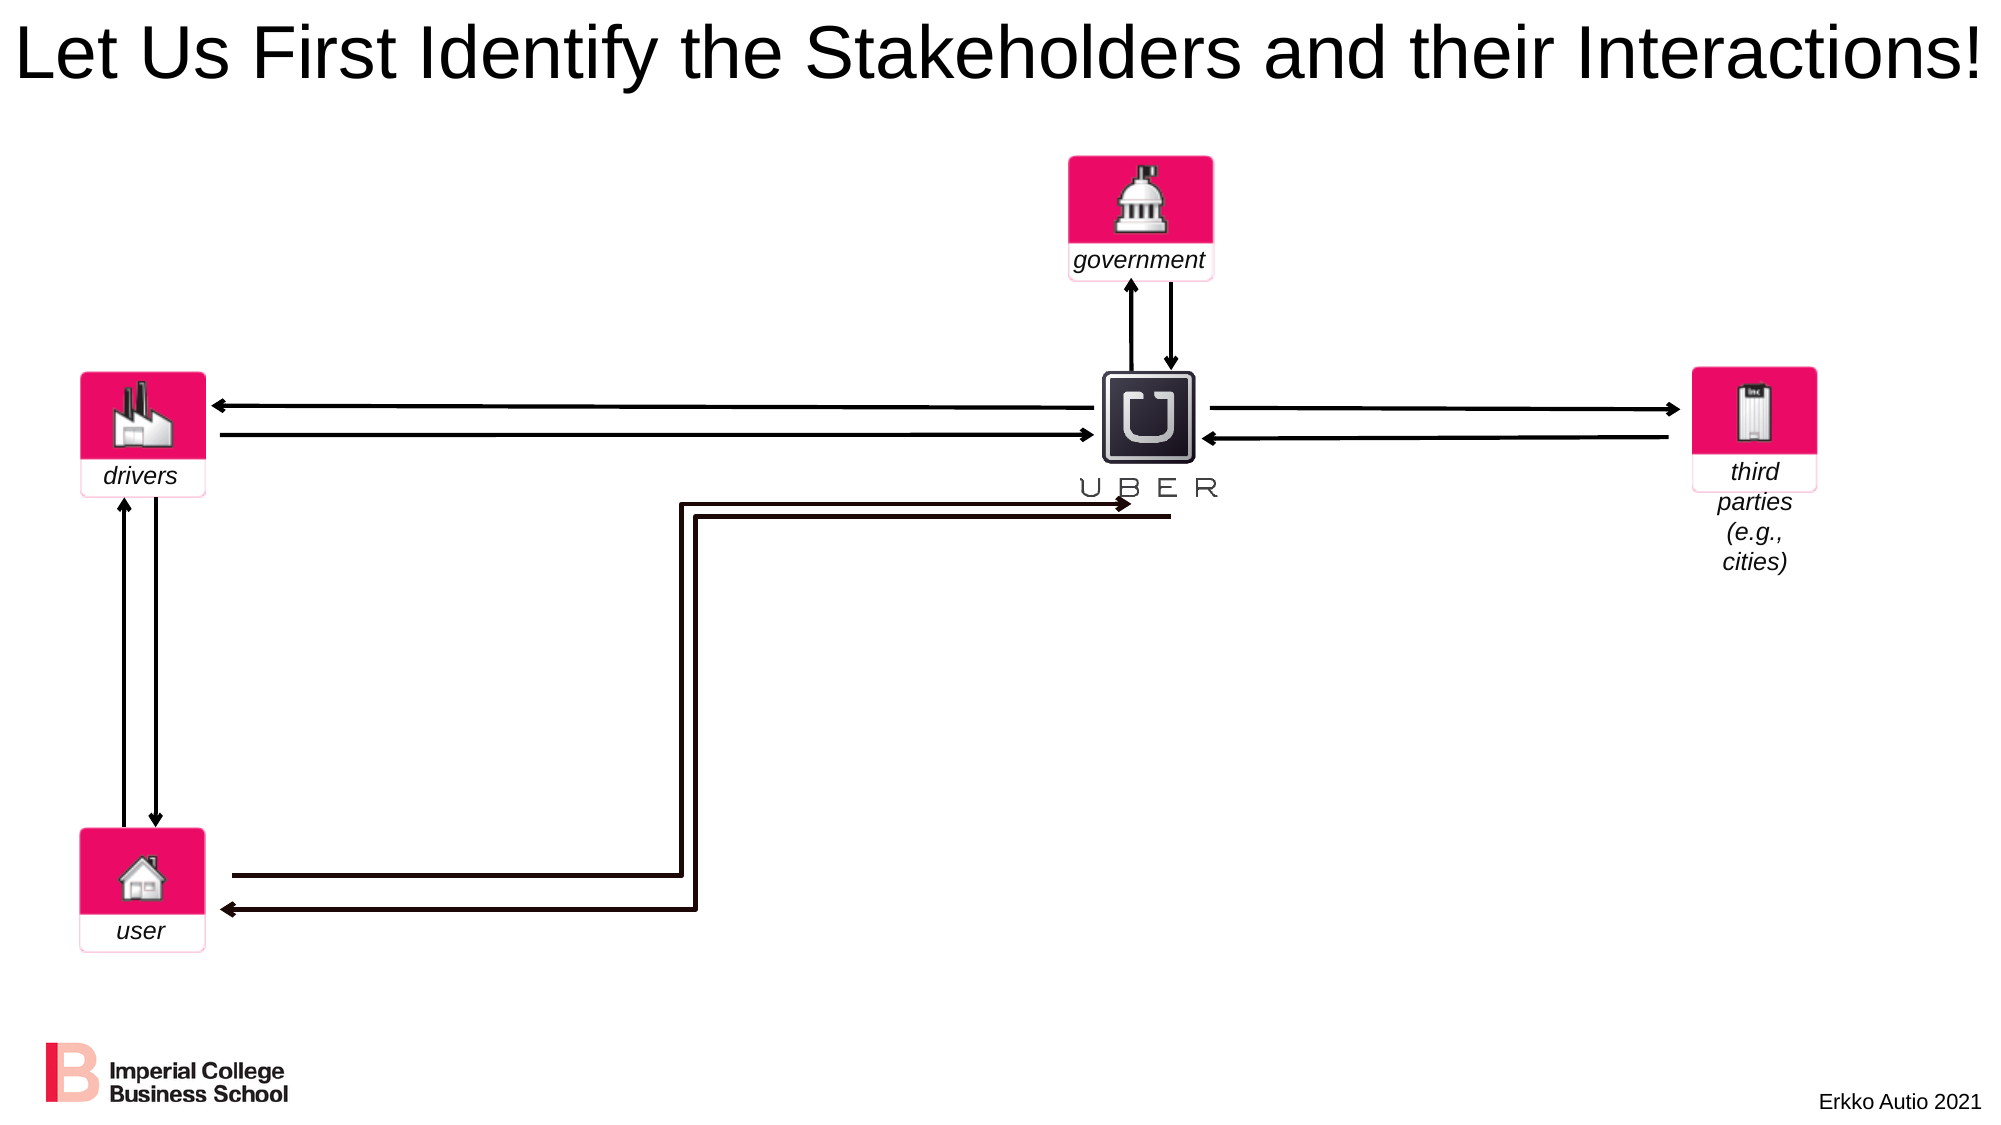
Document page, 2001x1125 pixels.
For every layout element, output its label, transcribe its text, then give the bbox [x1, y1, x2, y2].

picture [1079, 369, 1219, 498]
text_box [1684, 366, 1826, 583]
picture [37, 1031, 297, 1113]
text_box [219, 516, 1172, 910]
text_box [1057, 155, 1222, 310]
title Let Us First Identify the Stakeholders and their Interactions! [0, 0, 2000, 98]
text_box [70, 371, 212, 498]
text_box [70, 826, 212, 954]
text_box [231, 503, 1132, 515]
